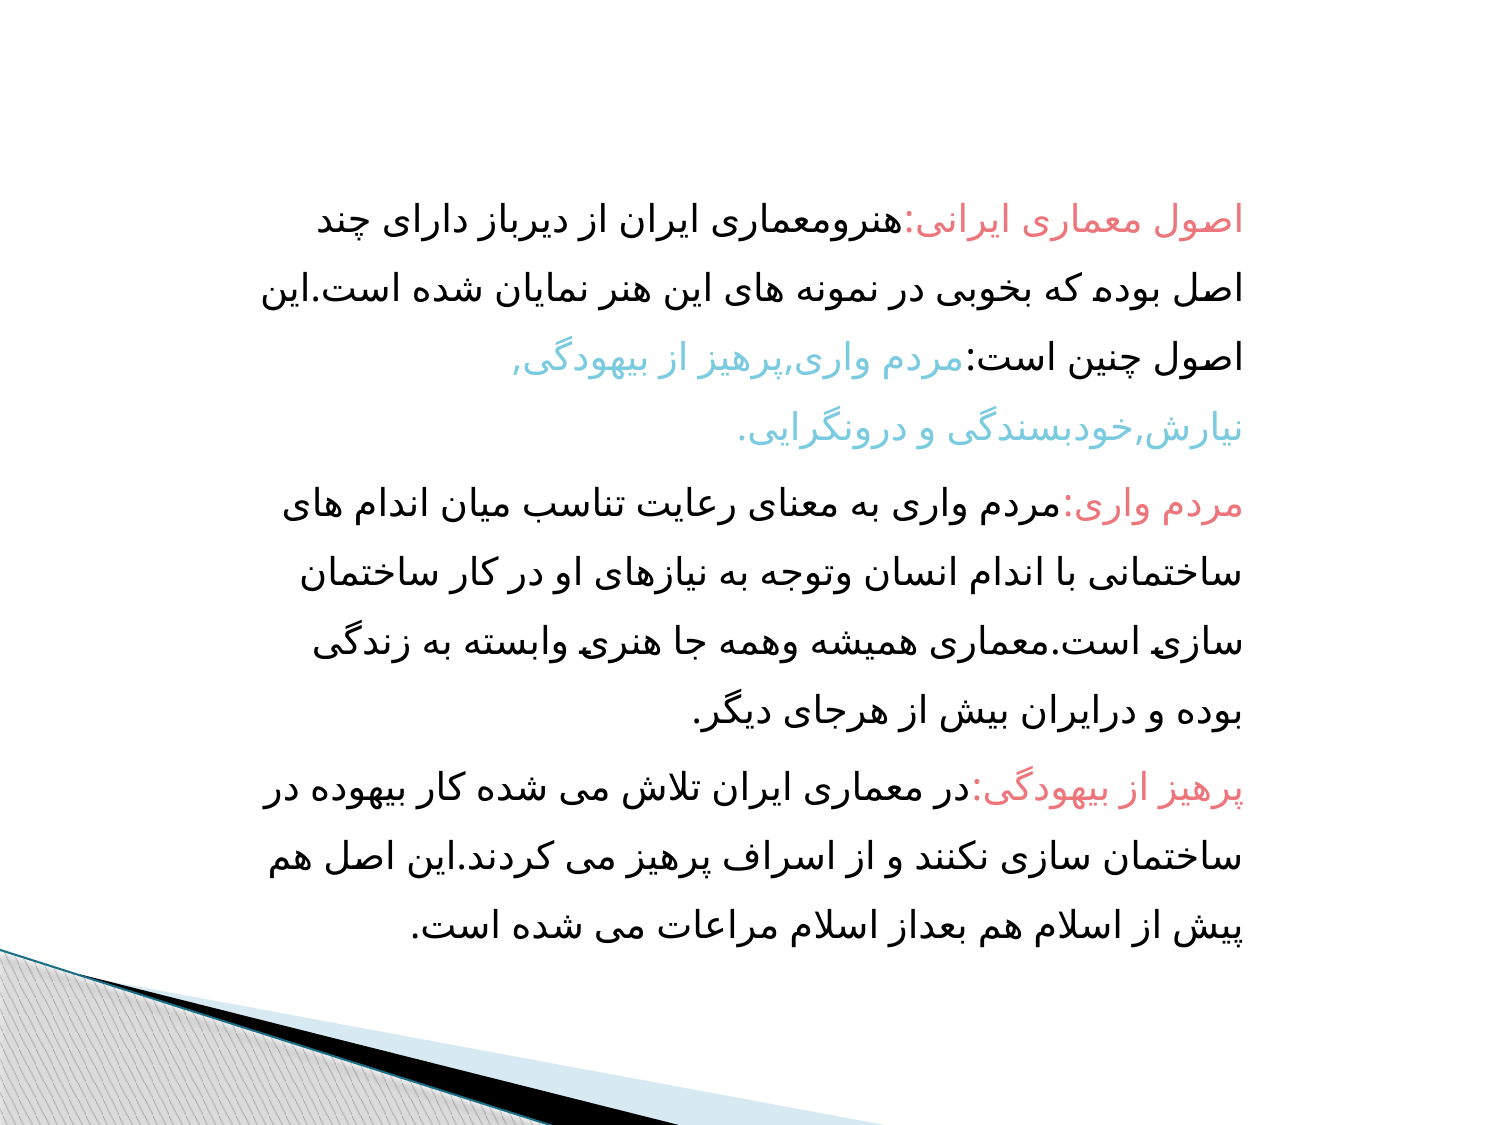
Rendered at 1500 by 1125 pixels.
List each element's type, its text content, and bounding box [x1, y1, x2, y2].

list اصول معماری ایرانی:هنرومعماری ایران از دیرباز دارای چند اصل بوده که بخوبی در نمونه های این هنر نمایان شده است.این اصول چنین است:مردم واری,پرهیز از بیهودگی, نیارش,خودبسندگی و درونگرایی. مردم واری:مردم واری به معنای رعایت تناسب میان اندام های ساختمانی با اندام انسان وتوجه به نیازهای او در کار ساختمان سازی است.معماری همیشه وهمه جا هنری وابسته به زندگی بوده و درایران بیش از هرجای دیگر. پرهیز از بیهودگی:در معماری ایران تلاش می شده کار بیهوده در ساختمان سازی نکنند و از اسراف پرهیز می کردند.این اصل هم پیش از اسلام هم بعداز اسلام مراعات می شده است. [236, 163, 1267, 962]
